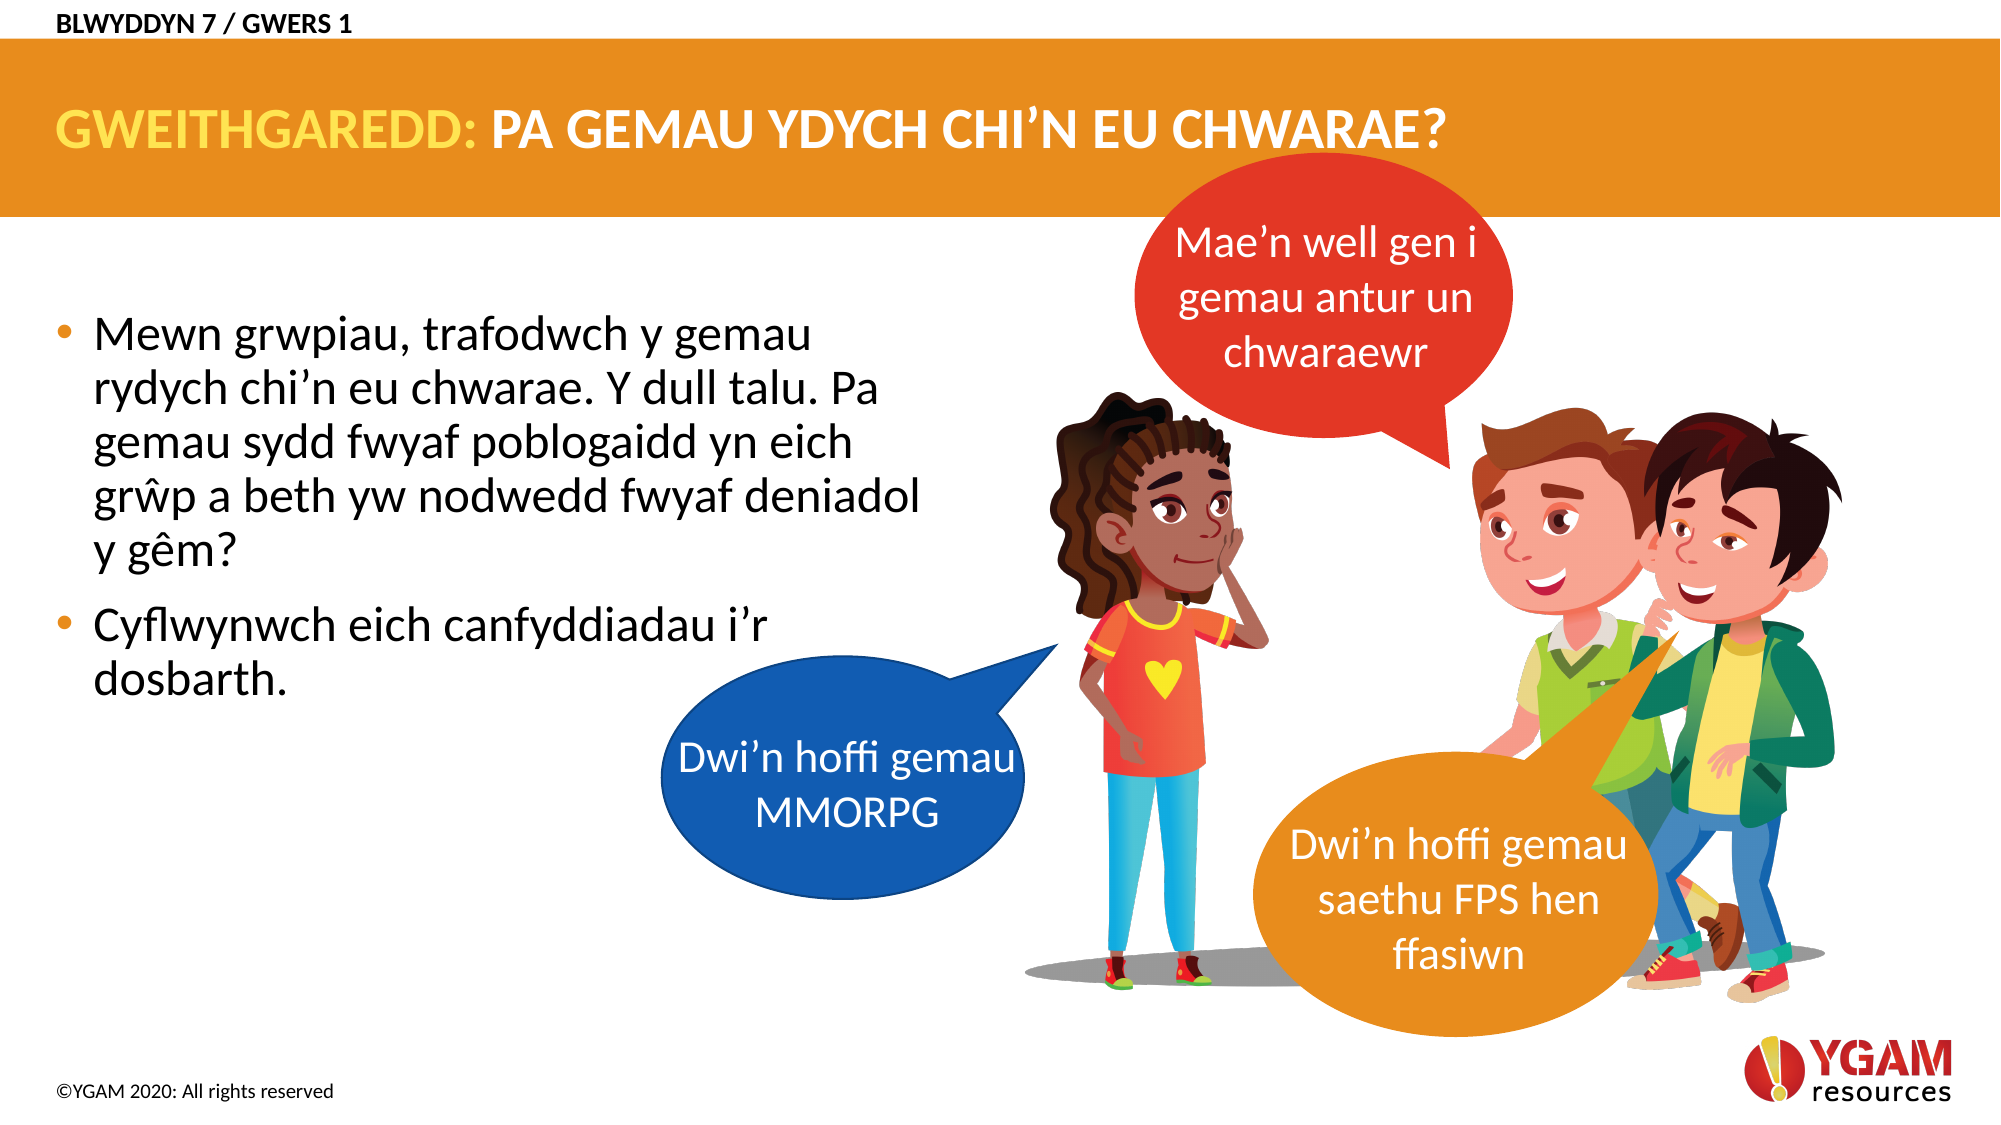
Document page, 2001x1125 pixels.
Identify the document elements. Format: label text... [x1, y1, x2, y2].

title GWEITHGAREDD: PA GEMAU YDYCH CHI’N EU CHWARAE? [40, 40, 1956, 219]
list Mewn grwpiau, trafodwch y gemau rydych chi’n eu chwarae. Y dull talu. Pa gemau sydd fwyaf poblogaidd yn eich grŵp a beth yw nodwedd fwyaf deniadol y gêm? Cyflwynwch eich canfyddiadau i’r dosbarth. [40, 300, 945, 917]
picture [943, 339, 1956, 1108]
text_box [1176, 151, 1471, 204]
text_box Mae’n well gen i gemau antur un chwaraewr [1128, 204, 1524, 339]
list BLWYDDYN 7 / GWERS 1 [40, 0, 920, 57]
